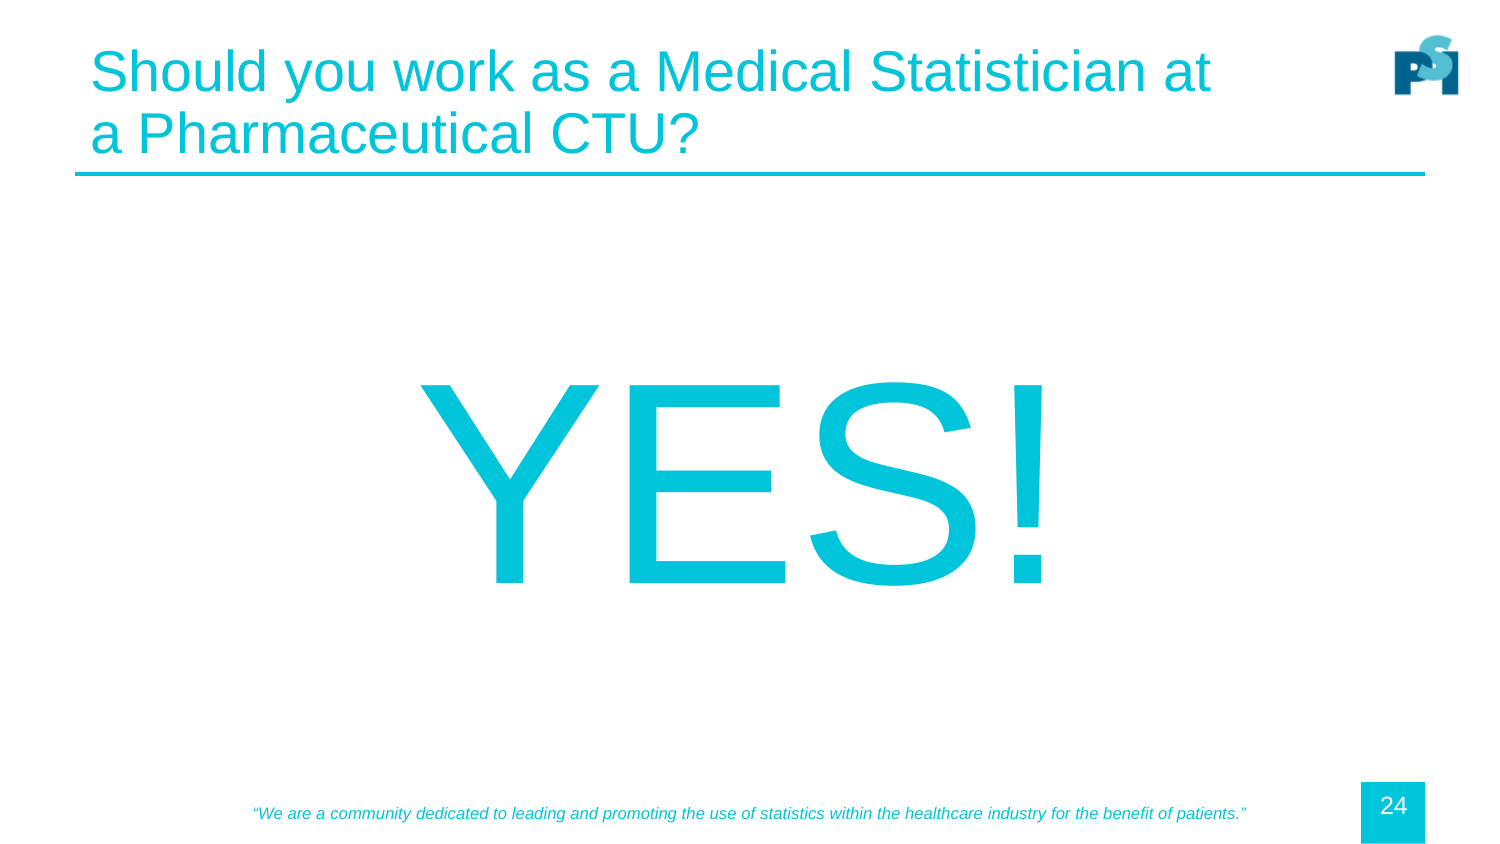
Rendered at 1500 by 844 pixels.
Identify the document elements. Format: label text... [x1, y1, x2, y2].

text_box YES! [74, 206, 1372, 731]
picture [1374, 25, 1476, 106]
text_box 24 [1361, 782, 1426, 828]
title Should you work as a Medical Statistician at a Pharmaceutical CTU? [75, 33, 1238, 175]
